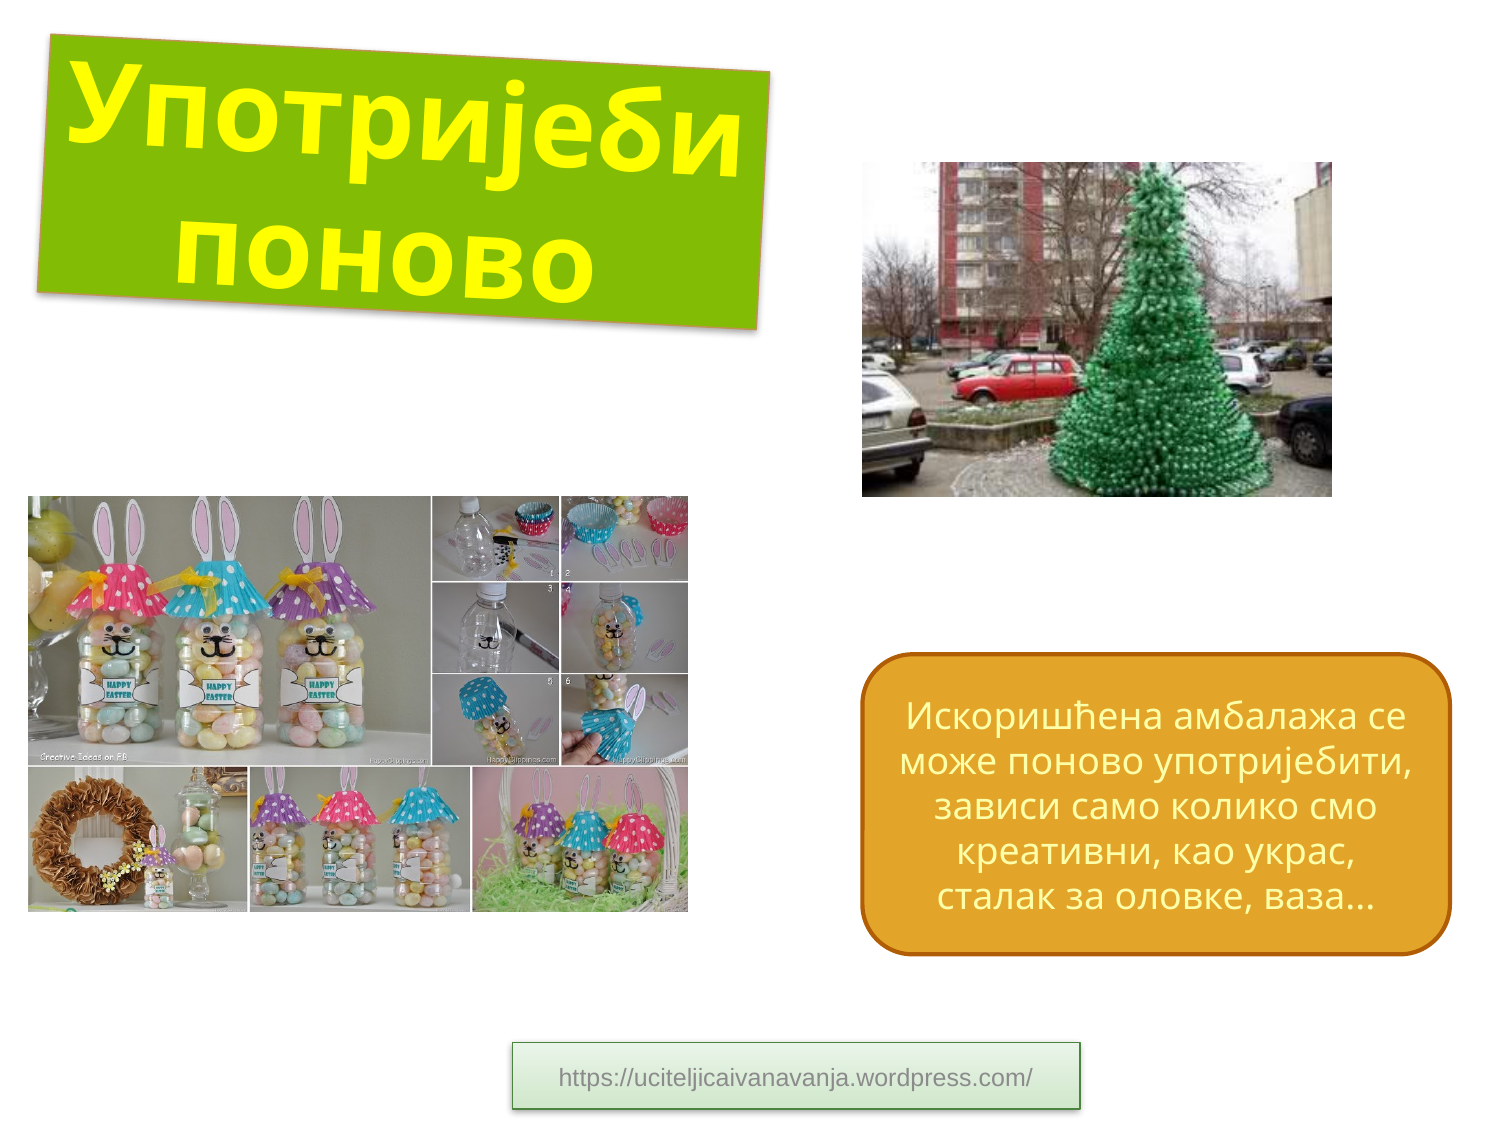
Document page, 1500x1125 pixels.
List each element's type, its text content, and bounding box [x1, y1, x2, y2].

text_box https://uciteljicaivanavanja.wordpress.com/ [512, 1042, 1081, 1110]
text_box Употријеби поново [36, 33, 771, 331]
picture [862, 162, 1332, 498]
picture [27, 496, 688, 912]
text_box Искоришћена амбалажа се може поново употријебити, зависи само колико смо креативни, као украс, сталак за оловке, ваза... [860, 652, 1453, 957]
